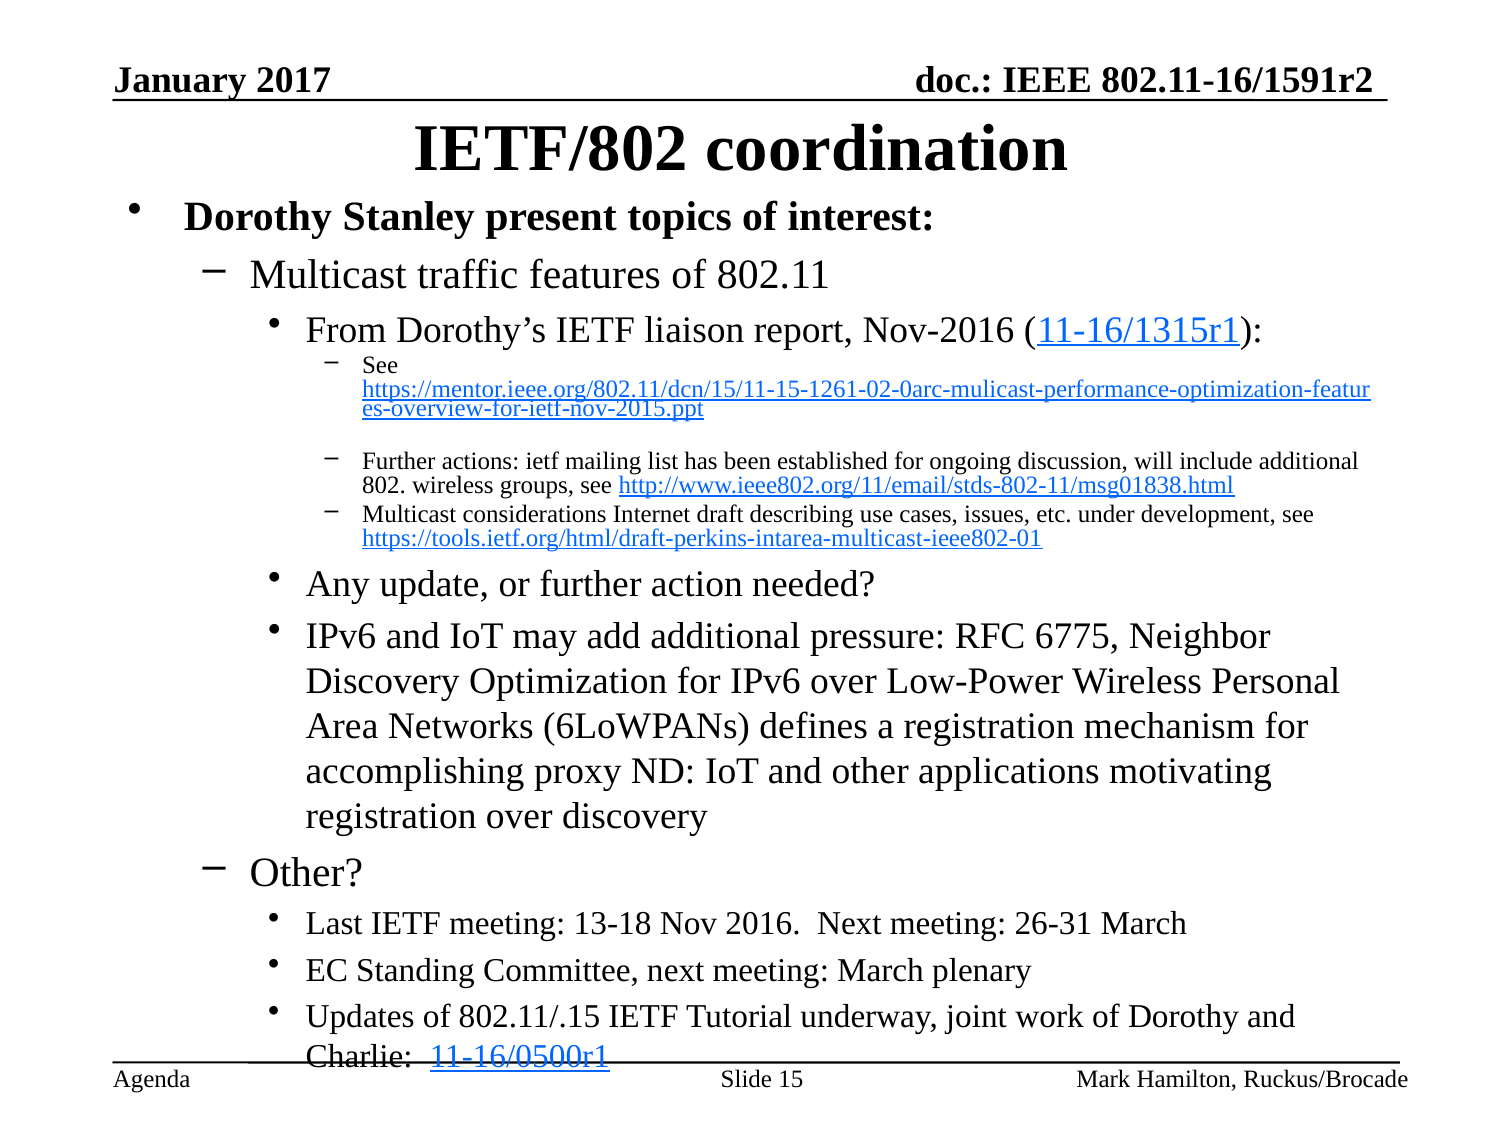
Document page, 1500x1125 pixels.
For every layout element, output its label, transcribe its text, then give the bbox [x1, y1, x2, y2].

title IETF/802 coordination [112, 112, 1388, 175]
list Dorothy Stanley present topics of interest: Multicast traffic features of 802.11 From Dorothy’s IETF liaison report, Nov-2016 (11-16/1315r1): See https://mentor.ieee.org/802.11/dcn/15/11-15-1261-02-0arc-mulicast-performance-optimization-features-overview-for-ietf-nov-2015.ppt Further actions: ietf mailing list has been established for ongoing discussion, will include additional 802. wireless groups, see http://www.ieee802.org/11/email/stds-802-11/msg01838.html Multicast considerations Internet draft describing use cases, issues, etc. under development, see https://tools.ietf.org/html/draft-perkins-intarea-multicast-ieee802-01 Any update, or further action needed? IPv6 and IoT may add additional pressure: RFC 6775, Neighbor Discovery Optimization for IPv6 over Low-Power Wireless Personal Area Networks (6LoWPANs) defines a registration mechanism for accomplishing proxy ND: IoT and other applications motivating registration over discovery Other? Last IETF meeting: 13-18 Nov 2016. Next meeting: 26-31 March EC Standing Committee, next meeting: March plenary Updates of 802.11/.15 IETF Tutorial underway, joint work of Dorothy and Charlie: 11-16/0500r1 [112, 181, 1388, 1025]
